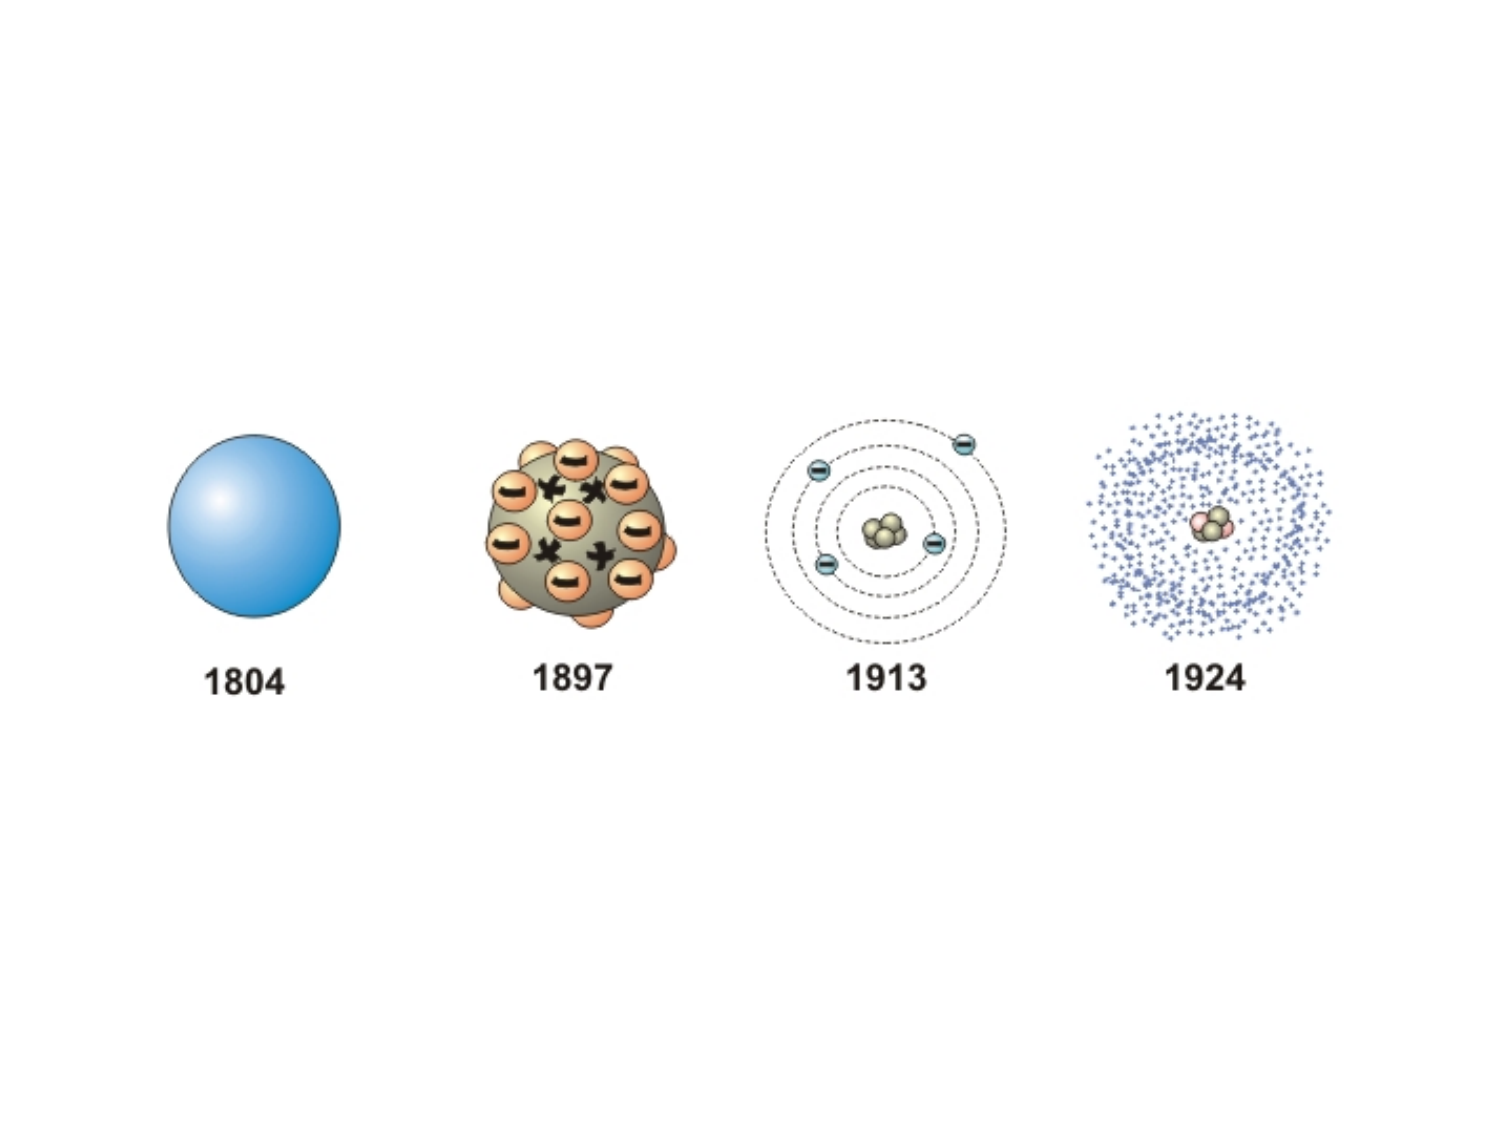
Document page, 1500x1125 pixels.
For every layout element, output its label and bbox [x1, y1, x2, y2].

picture [100, 396, 1360, 717]
